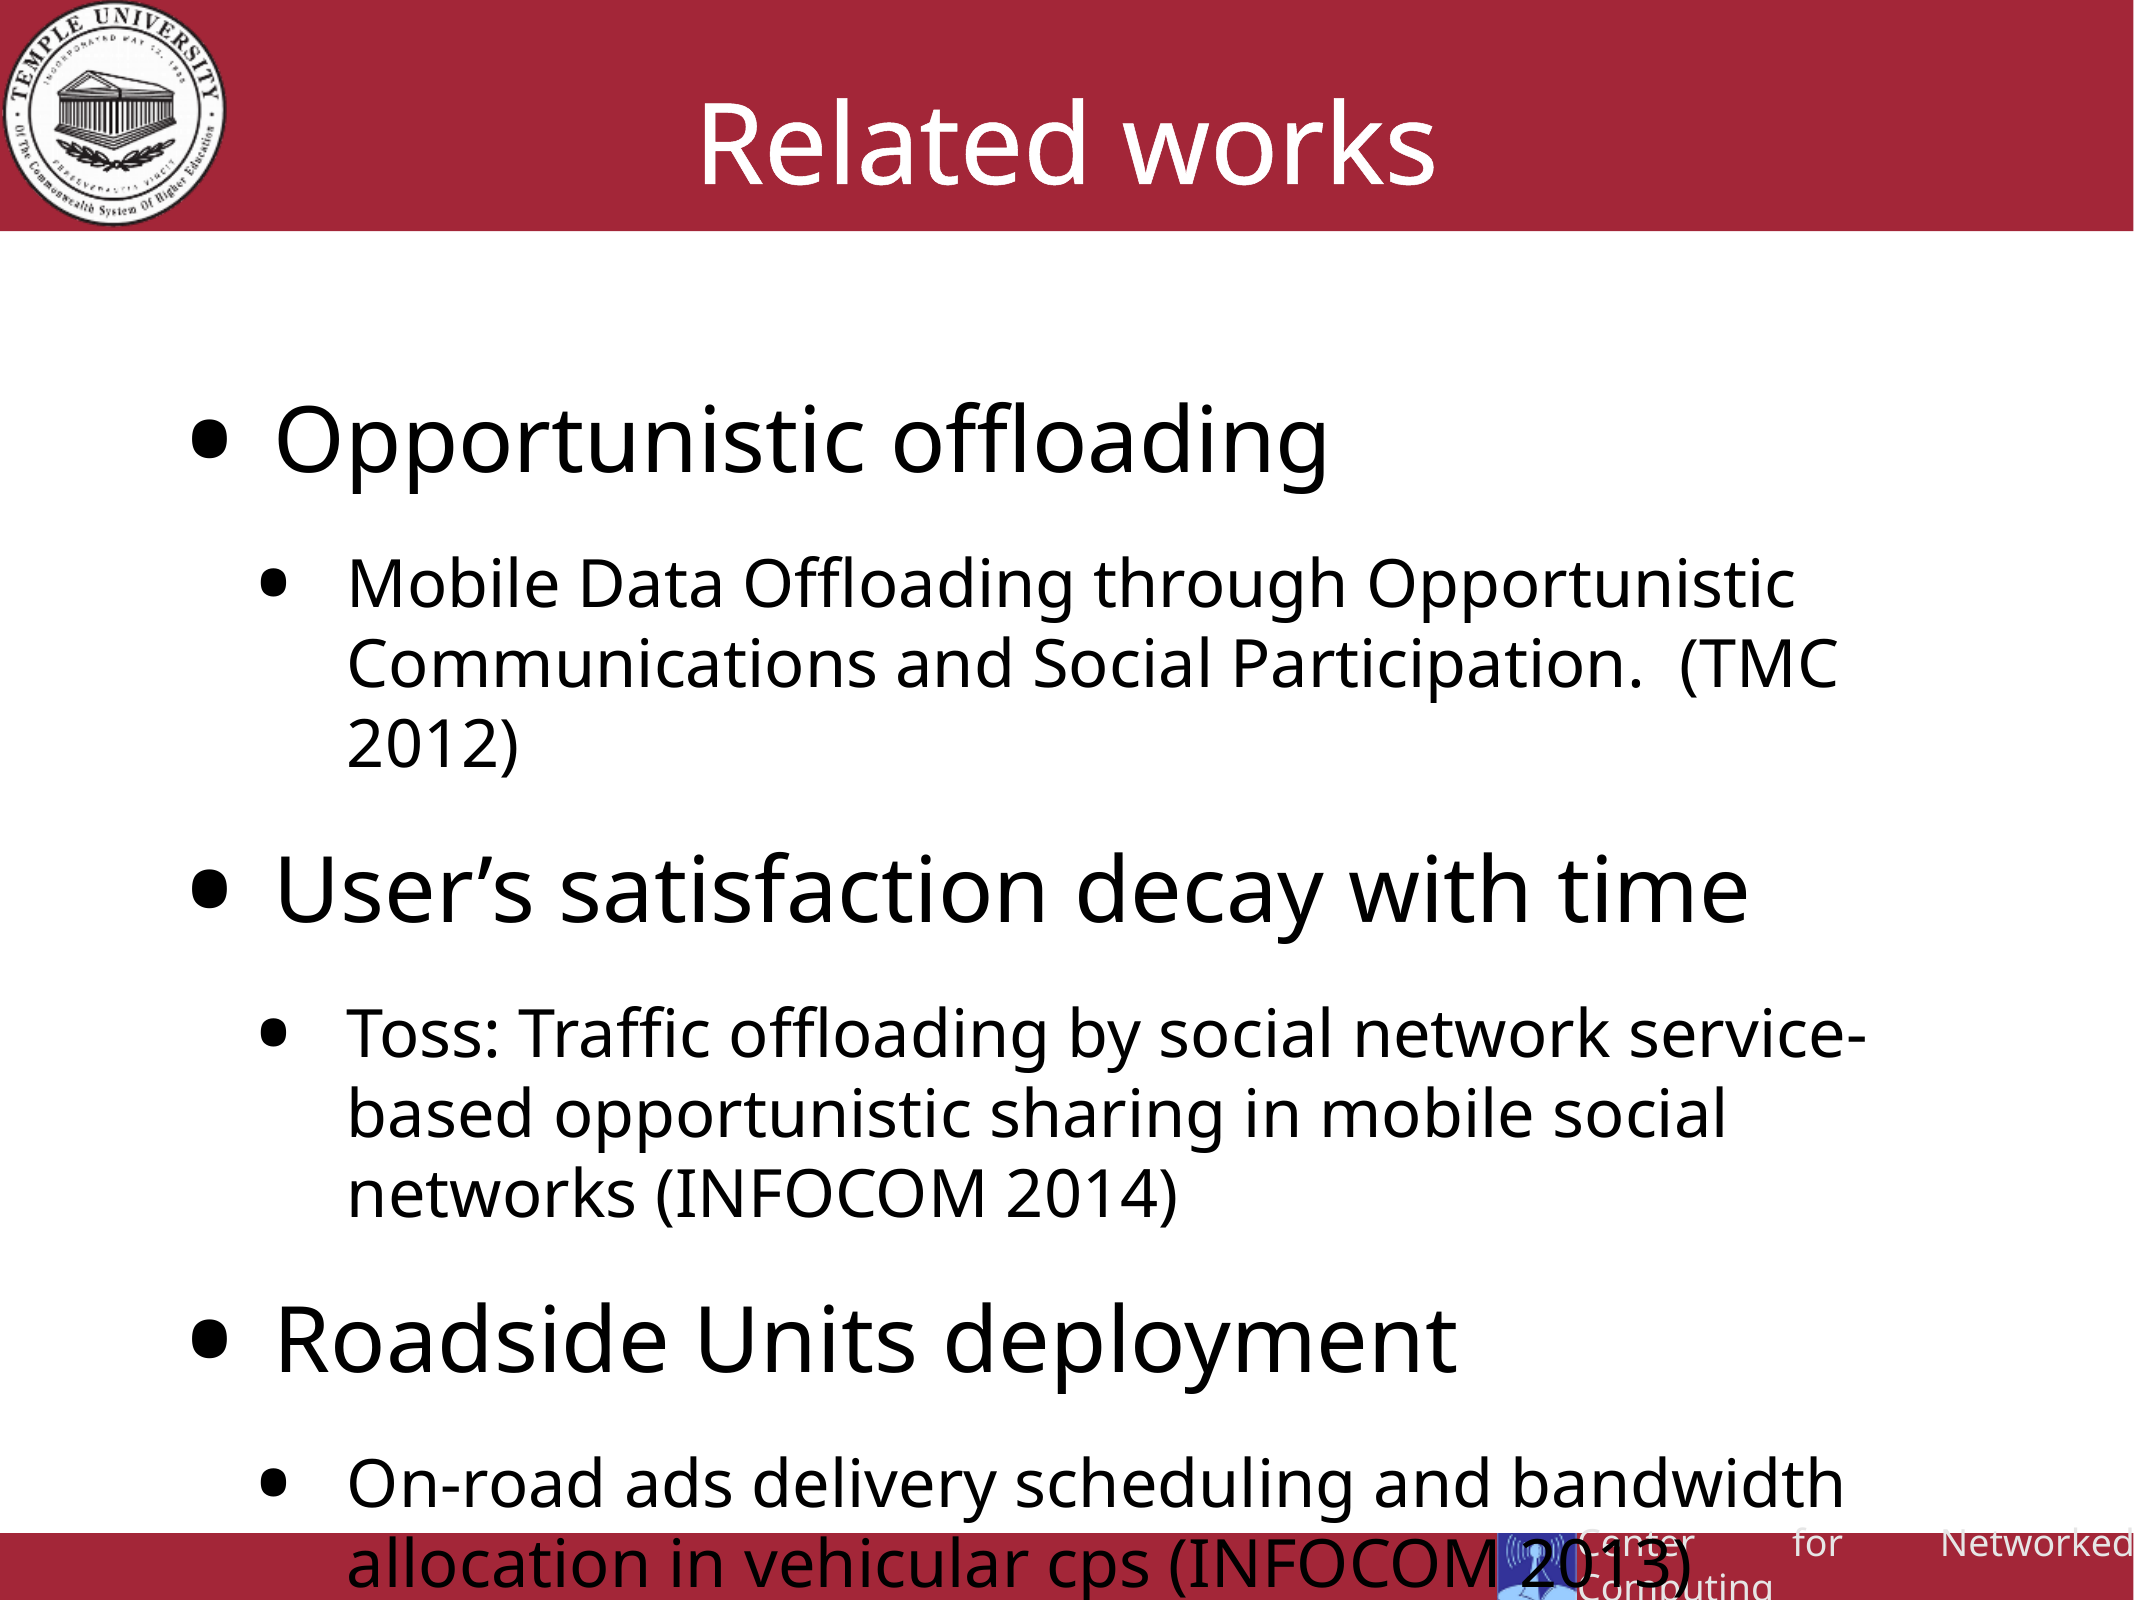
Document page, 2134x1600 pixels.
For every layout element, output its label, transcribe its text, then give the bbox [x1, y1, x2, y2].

title Related works [106, 64, 2027, 331]
list Opportunistic offloading Mobile Data Offloading through Opportunistic Communications and Social Participation. (TMC 2012) User’s satisfaction decay with time Toss: Traffic offloading by social network service-based opportunistic sharing in mobile social networks (INFOCOM 2014) Roadside Units deployment On-road ads delivery scheduling and bandwidth allocation in vehicular cps (INFOCOM 2013) [106, 373, 2027, 1430]
picture [1497, 1533, 1577, 1600]
picture [0, 0, 230, 231]
